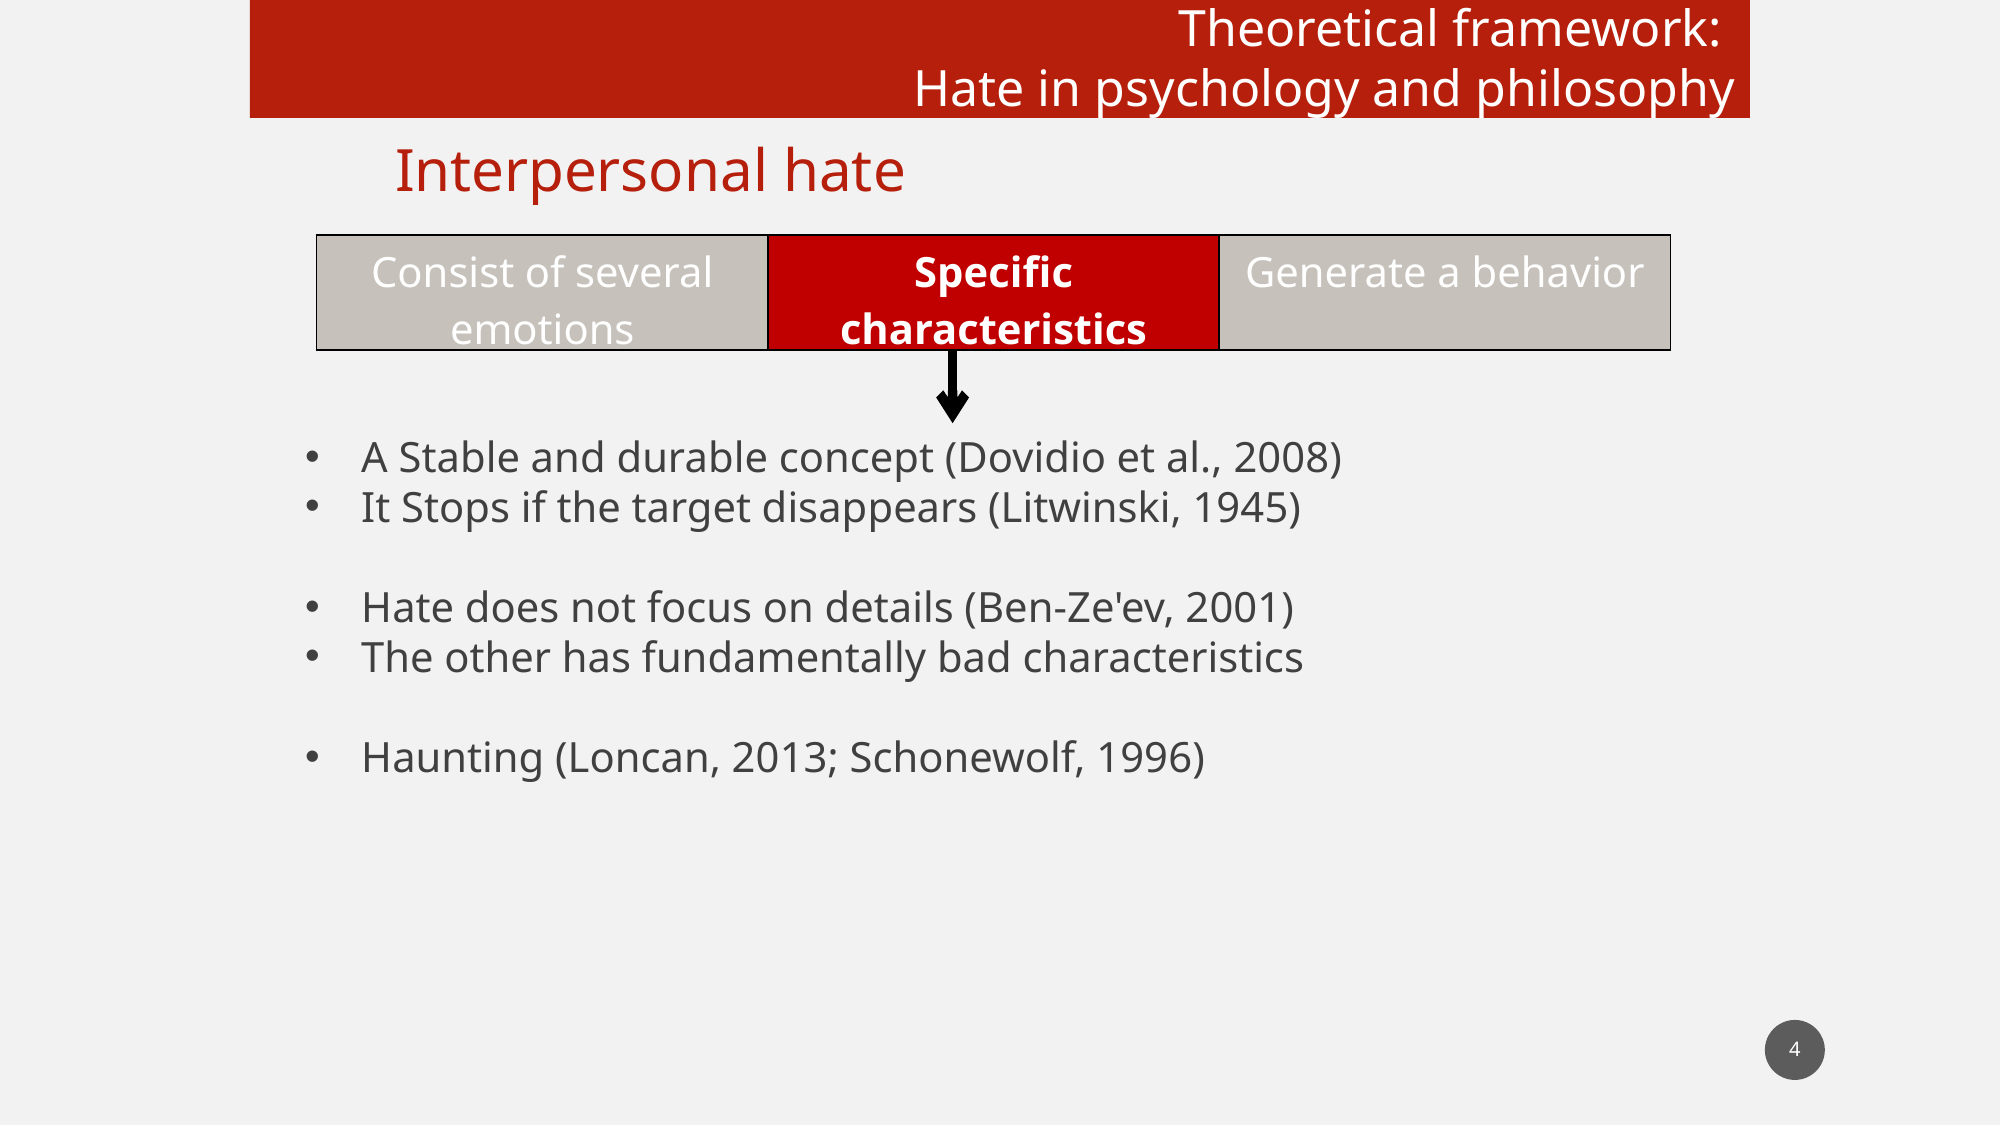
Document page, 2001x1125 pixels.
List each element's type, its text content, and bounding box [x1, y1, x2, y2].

text_box A Stable and durable concept (Dovidio et al., 2008) It Stops if the target disappears (Litwinski, 1945) Hate does not focus on details (Ben-Ze'ev, 2001) The other has fundamentally bad characteristics Haunting (Loncan, 2013; Schonewolf, 1996) [290, 423, 1956, 789]
text_box [249, 0, 669, 119]
table_header Generate a behavior [1220, 236, 1670, 349]
text_box Interpersonal hate [380, 125, 1621, 211]
table_header Consist of several emotions [317, 236, 767, 349]
slide_number 4 [1764, 1019, 1825, 1080]
table_header Specific characteristics [769, 236, 1218, 349]
text_box Theoretical framework: Hate in psychology and philosophy [669, 0, 1750, 125]
